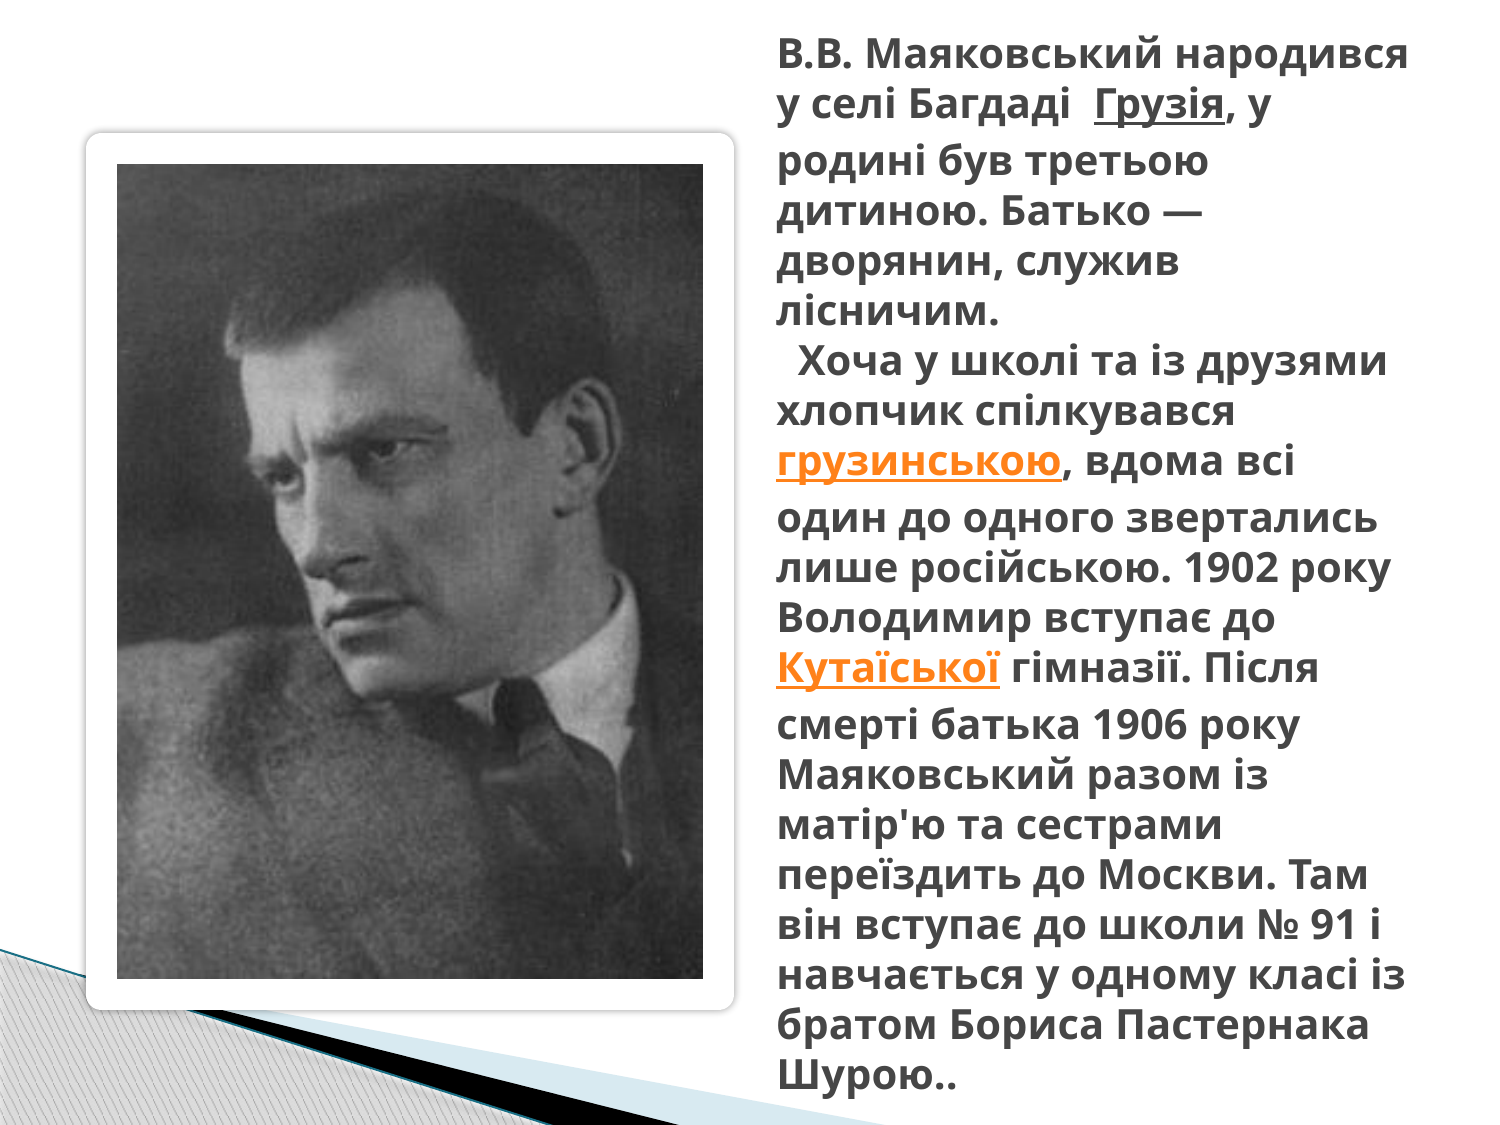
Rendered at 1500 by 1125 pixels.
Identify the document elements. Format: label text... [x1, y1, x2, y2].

title В.В. Маяковський народився у селі Багдаді Грузія, у родині був третьою дитиною. Батько — дворянин, служив лісничим. Хоча у школі та із друзями хлопчик спілкувався грузинською, вдома всі один до одного звертались лише російською. 1902 року Володимир вступає до Кутаїської гімназії. Після смерті батька 1906 року Маяковський разом із матір'ю та сестрами переїздить до Москви. Там він вступає до школи № 91 і навчається у одному класі із братом Бориса Пастернака Шурою.. [761, 46, 1430, 1079]
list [116, 163, 703, 980]
